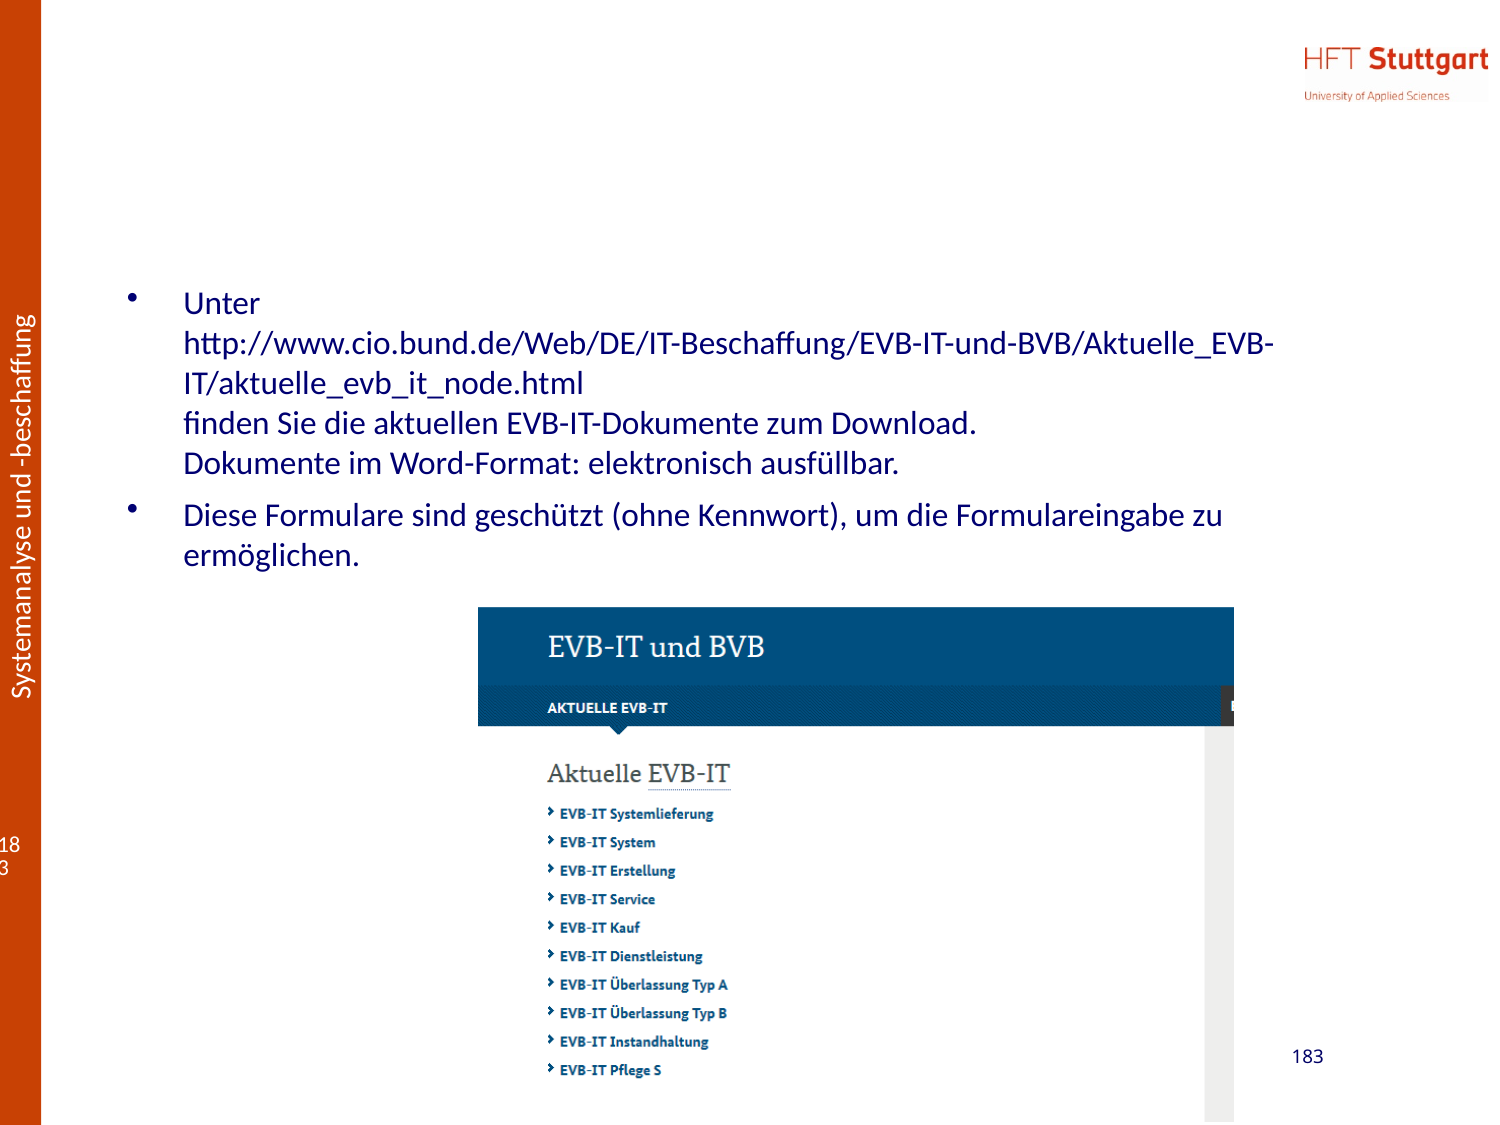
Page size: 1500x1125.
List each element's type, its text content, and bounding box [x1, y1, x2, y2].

slide_number 183 [1239, 1037, 1339, 1100]
picture [1305, 47, 1489, 102]
list Unter http://www.cio.bund.de/Web/DE/IT-Beschaffung/EVB-IT-und-BVB/Aktuelle_EVB-IT/aktuelle_evb_it_node.html finden Sie die aktuellen EVB-IT-Dokumente zum Download. Dokumente im Word-Format: elektronisch ausfüllbar. Diese Formulare sind geschützt (ohne Kennwort), um die Formulareingabe zu ermöglichen. [111, 274, 1339, 1013]
picture [478, 597, 1235, 1122]
